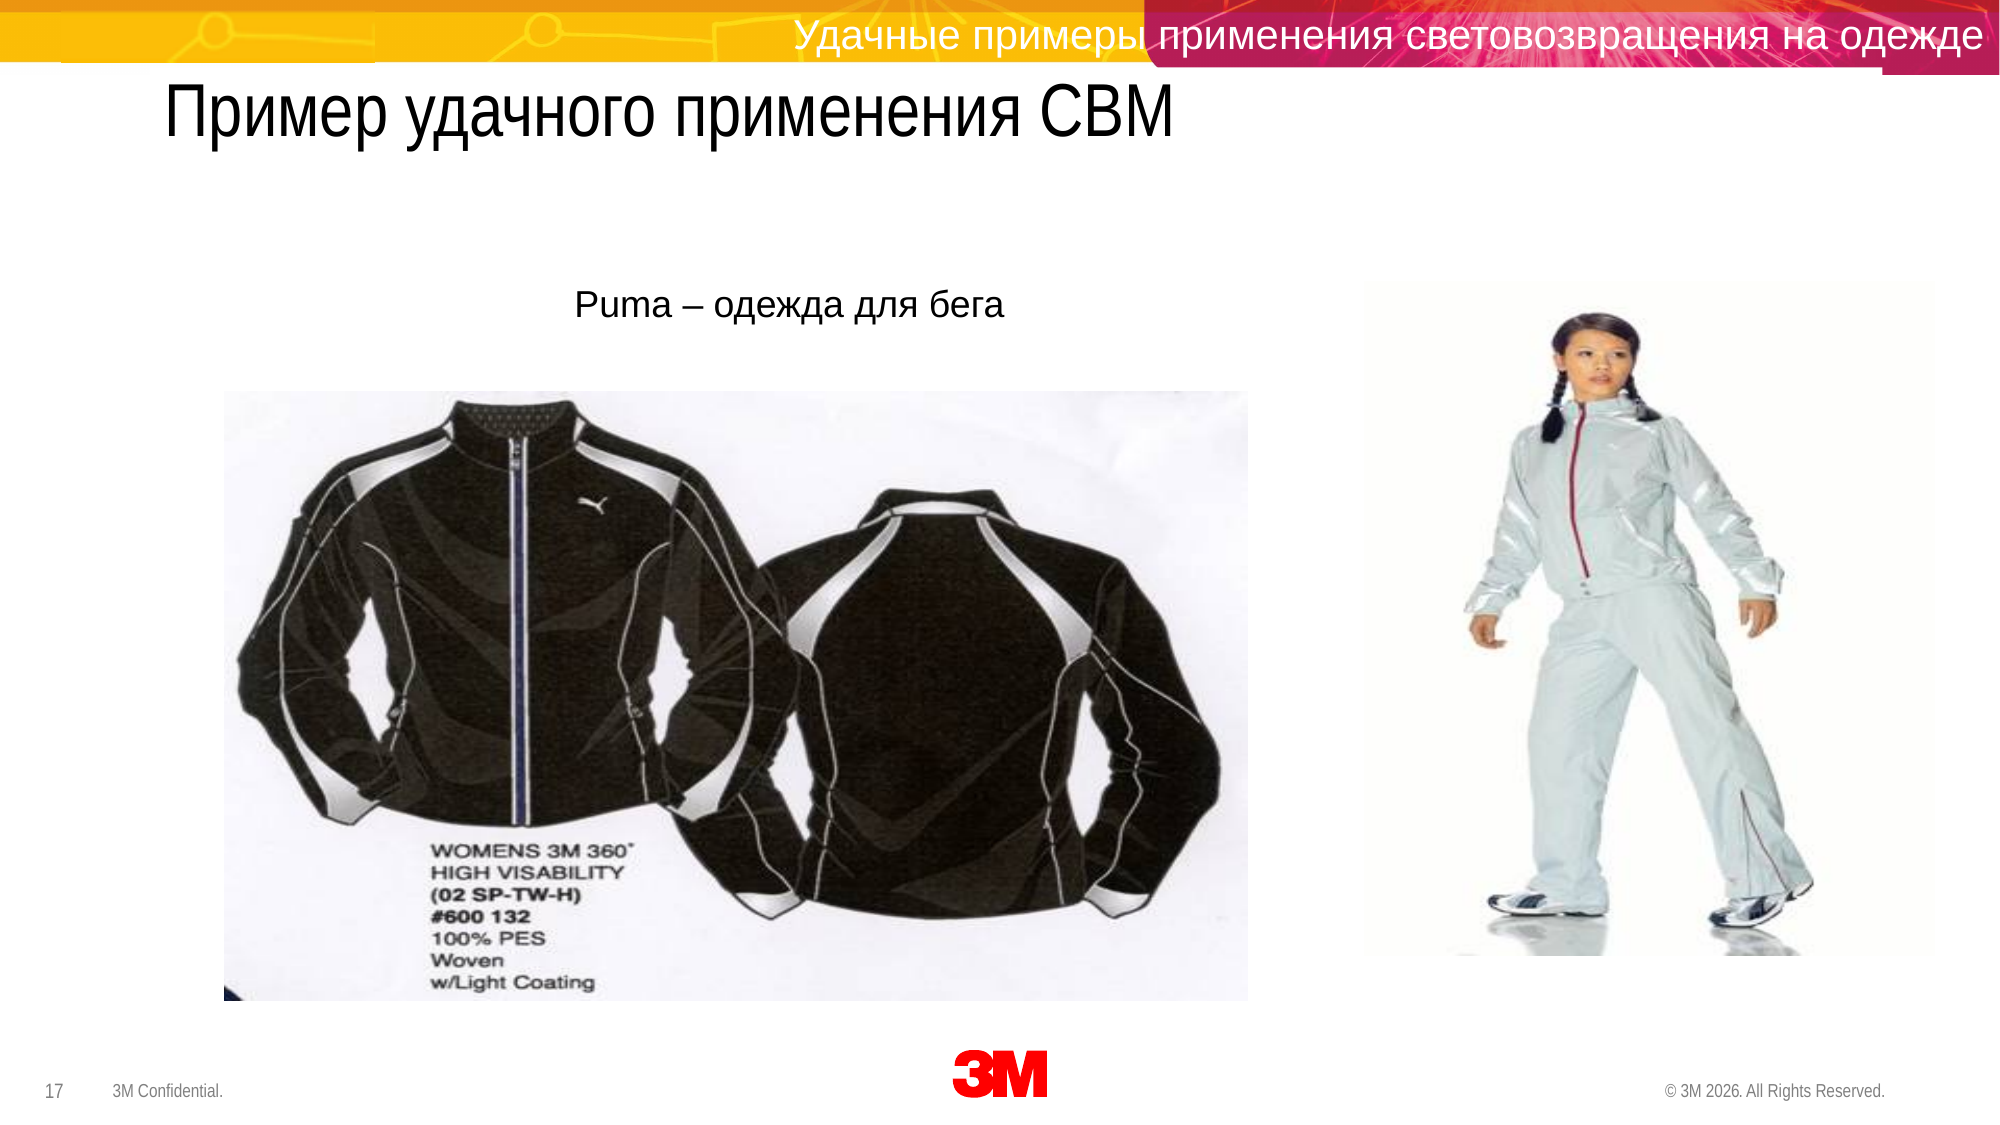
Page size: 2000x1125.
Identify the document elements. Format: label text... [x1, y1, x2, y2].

title Пример удачного применения СВМ [149, 67, 1883, 174]
text_box Puma – одежда для бега [549, 272, 1020, 389]
text_box Удачные примеры применения световозвращения на одежде [552, 0, 2000, 83]
picture [224, 390, 1248, 1001]
picture [1363, 281, 1936, 956]
picture [0, 0, 552, 75]
